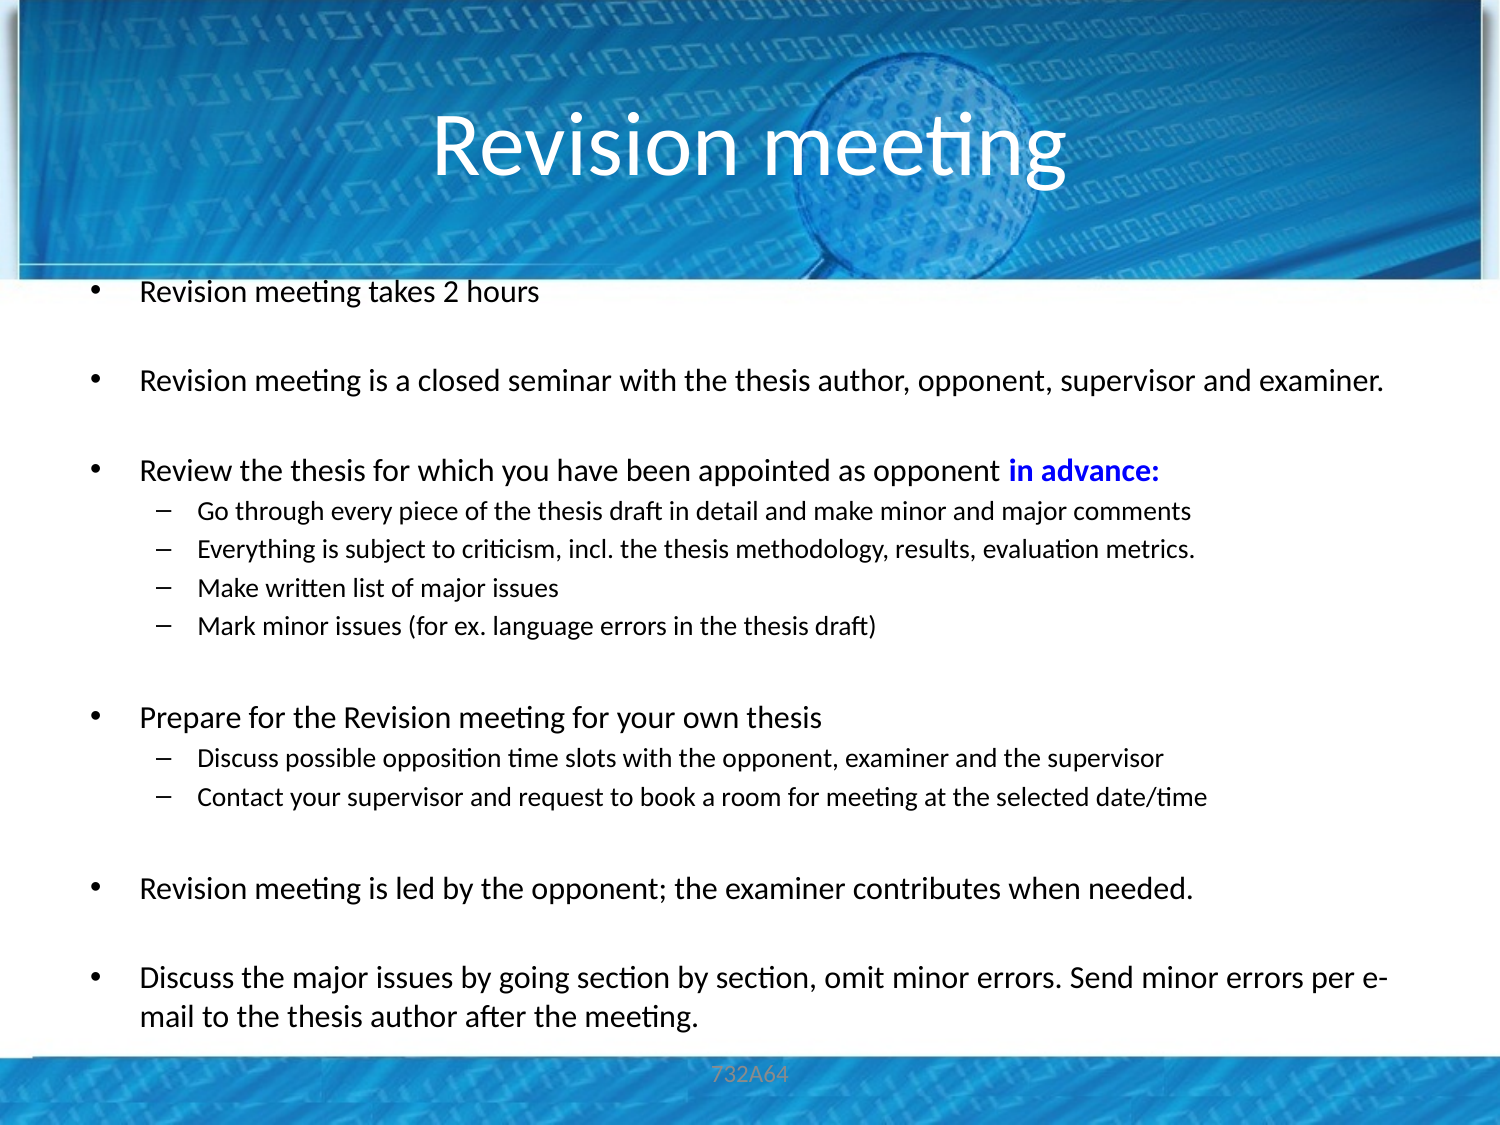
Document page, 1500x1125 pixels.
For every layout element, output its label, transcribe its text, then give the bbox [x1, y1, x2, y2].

footer 732A64 [512, 1042, 988, 1103]
title Revision meeting [75, 45, 1425, 233]
list Revision meeting takes 2 hours Revision meeting is a closed seminar with the thesis author, opponent, supervisor and examiner. Review the thesis for which you have been appointed as opponent in advance: Go through every piece of the thesis draft in detail and make minor and major comments Everything is subject to criticism, incl. the thesis methodology, results, evaluation metrics. Make written list of major issues Mark minor issues (for ex. language errors in the thesis draft) Prepare for the Revision meeting for your own thesis Discuss possible opposition time slots with the opponent, examiner and the supervisor Contact your supervisor and request to book a room for meeting at the selected date/time Revision meeting is led by the opponent; the examiner contributes when needed. Discuss the major issues by going section by section, omit minor errors. Send minor errors per e-mail to the thesis author after the meeting. [75, 262, 1425, 1059]
picture [0, 0, 1500, 1125]
